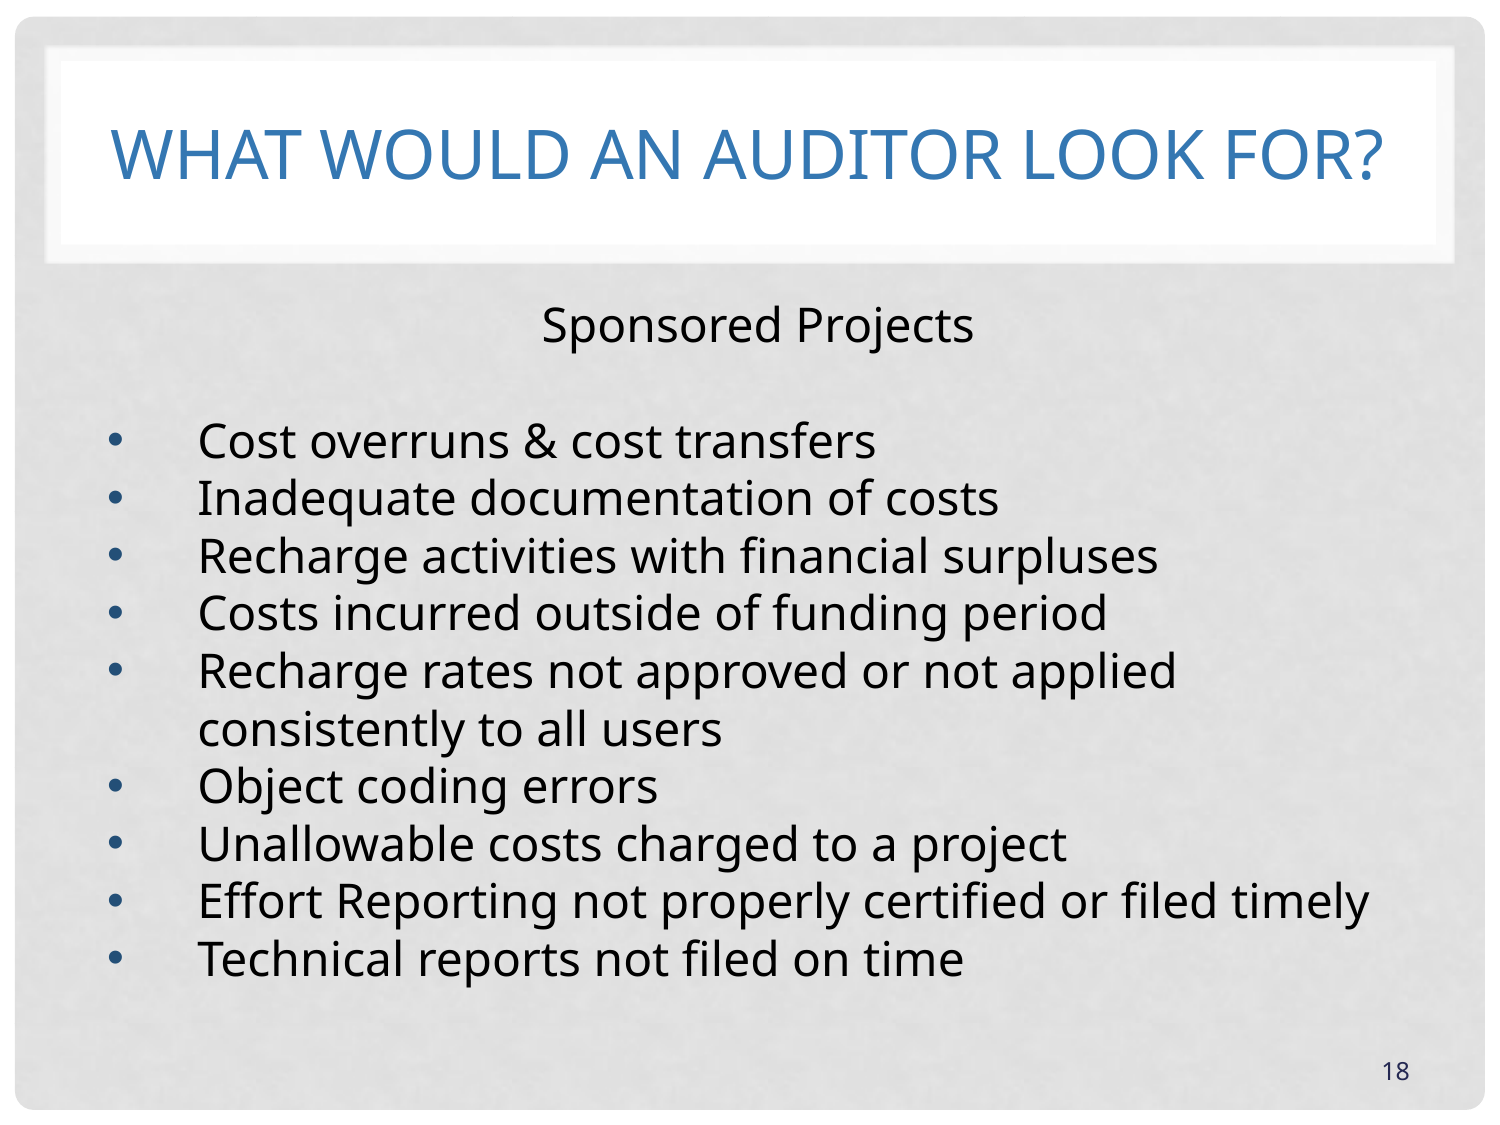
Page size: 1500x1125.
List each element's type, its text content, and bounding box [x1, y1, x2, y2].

slide_number 18 [1074, 1042, 1425, 1103]
title What would an Auditor Look For? [69, 66, 1425, 238]
list Sponsored Projects Cost overruns & cost transfers Inadequate documentation of costs Recharge activities with financial surpluses Costs incurred outside of funding period Recharge rates not approved or not applied consistently to all users Object coding errors Unallowable costs charged to a project Effort Reporting not properly certified or filed timely Technical reports not filed on time [75, 287, 1425, 1005]
